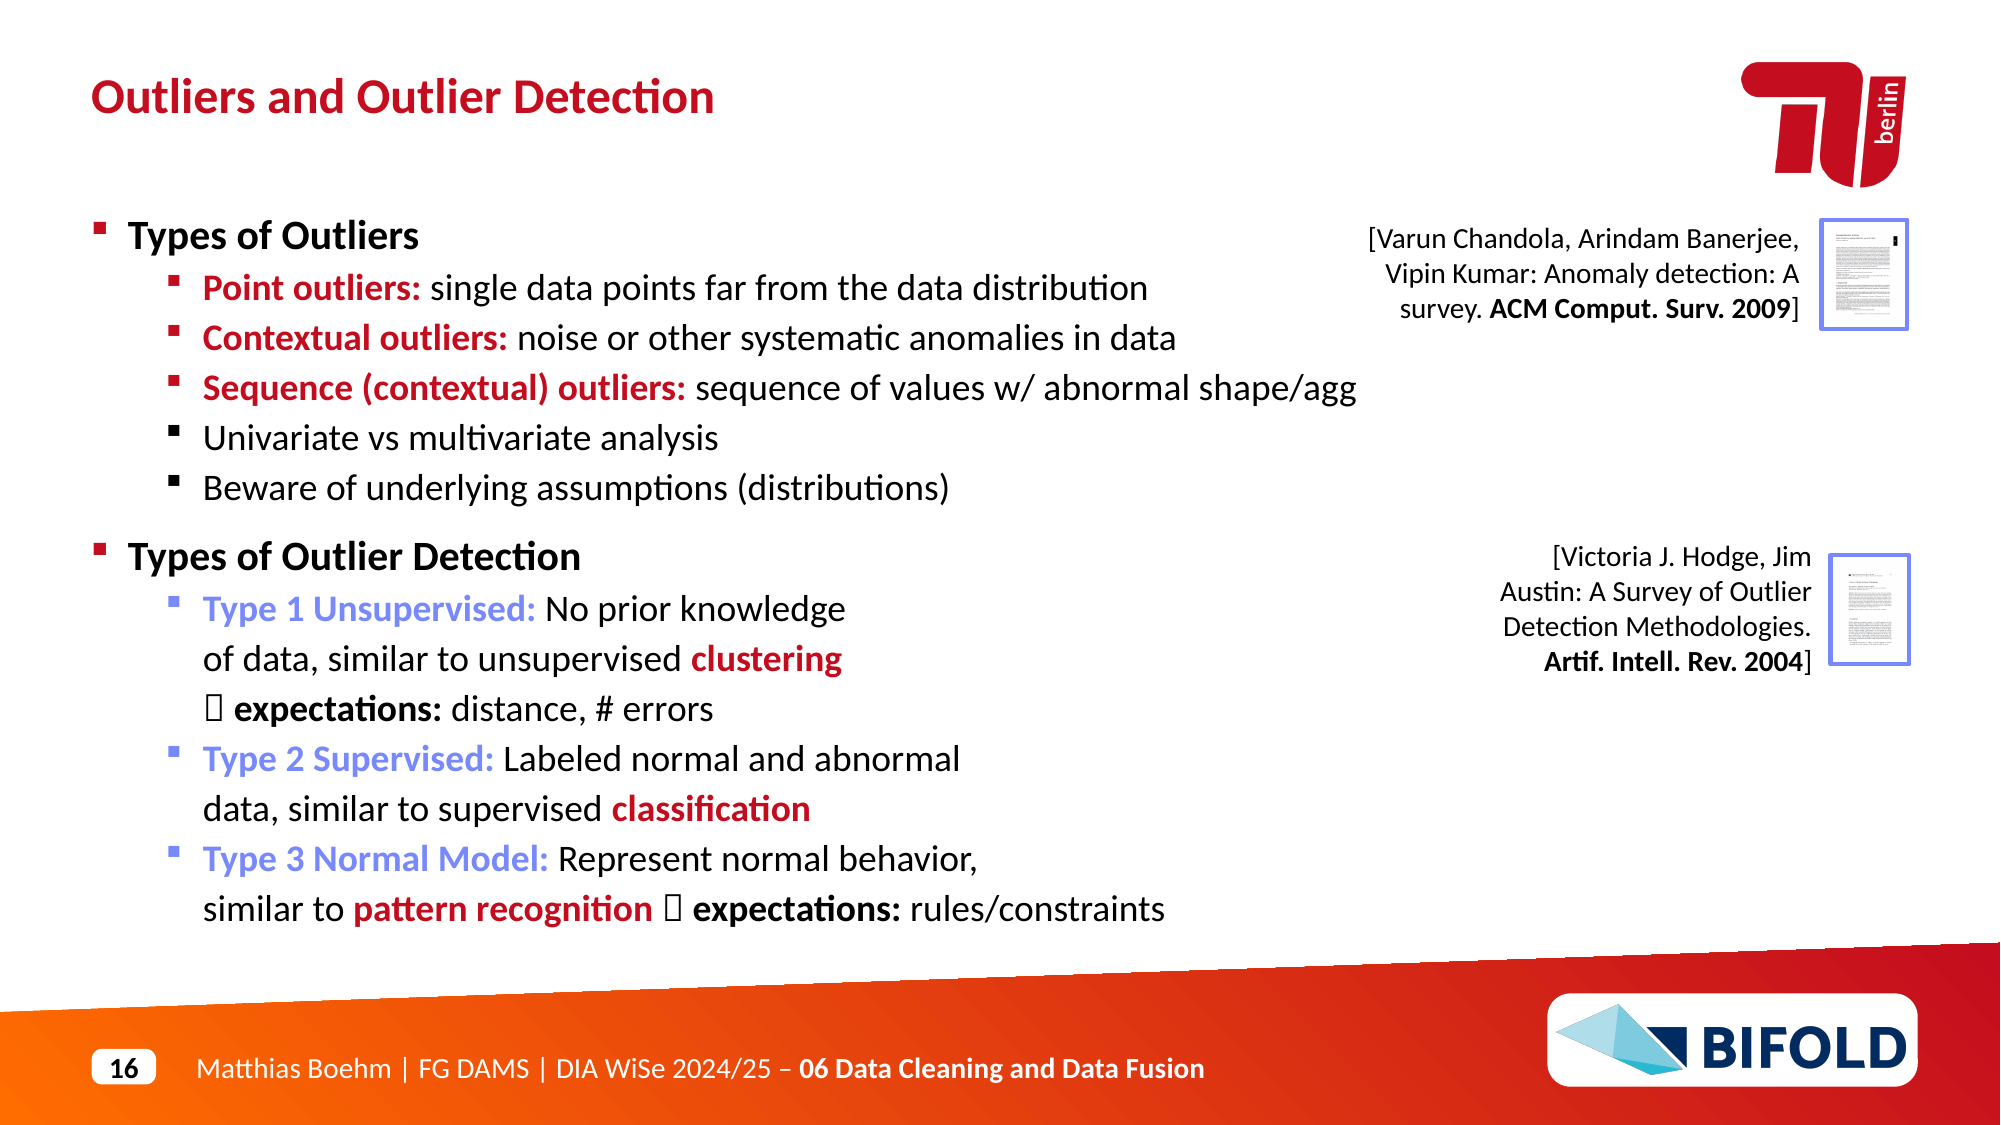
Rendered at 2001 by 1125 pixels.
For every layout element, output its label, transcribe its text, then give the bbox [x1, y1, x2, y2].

text_box [Varun Chandola, Arindam Banerjee, Vipin Kumar: Anomaly detection: A survey. ACM Comput. Surv. 2009] [1315, 212, 1800, 333]
picture [1823, 221, 1906, 327]
picture [1556, 1004, 1906, 1075]
text_box [Victoria J. Hodge, Jim Austin: A Survey of Outlier Detection Methodologies. Artif. Intell. Rev. 2004] [1474, 529, 1813, 685]
list Outliers and Outlier Detection [91, 65, 1455, 183]
picture [1741, 62, 1906, 188]
picture [1832, 557, 1908, 663]
list Types of Outliers Point outliers: single data points far from the data distribution Contextual outliers: noise or other systematic anomalies in data Sequence (contextual) outliers: sequence of values w/ abnormal shape/agg Univariate vs multivariate analysis Beware of underlying assumptions (distributions) Types of Outlier Detection Type 1 Unsupervised: No prior knowledge of data, similar to unsupervised clustering  expectations: distance, # errors Type 2 Supervised: Labeled normal and abnormal data, similar to supervised classification Type 3 Normal Model: Represent normal behavior, similar to pattern recognition  expectations: rules/constraints [90, 208, 1908, 948]
